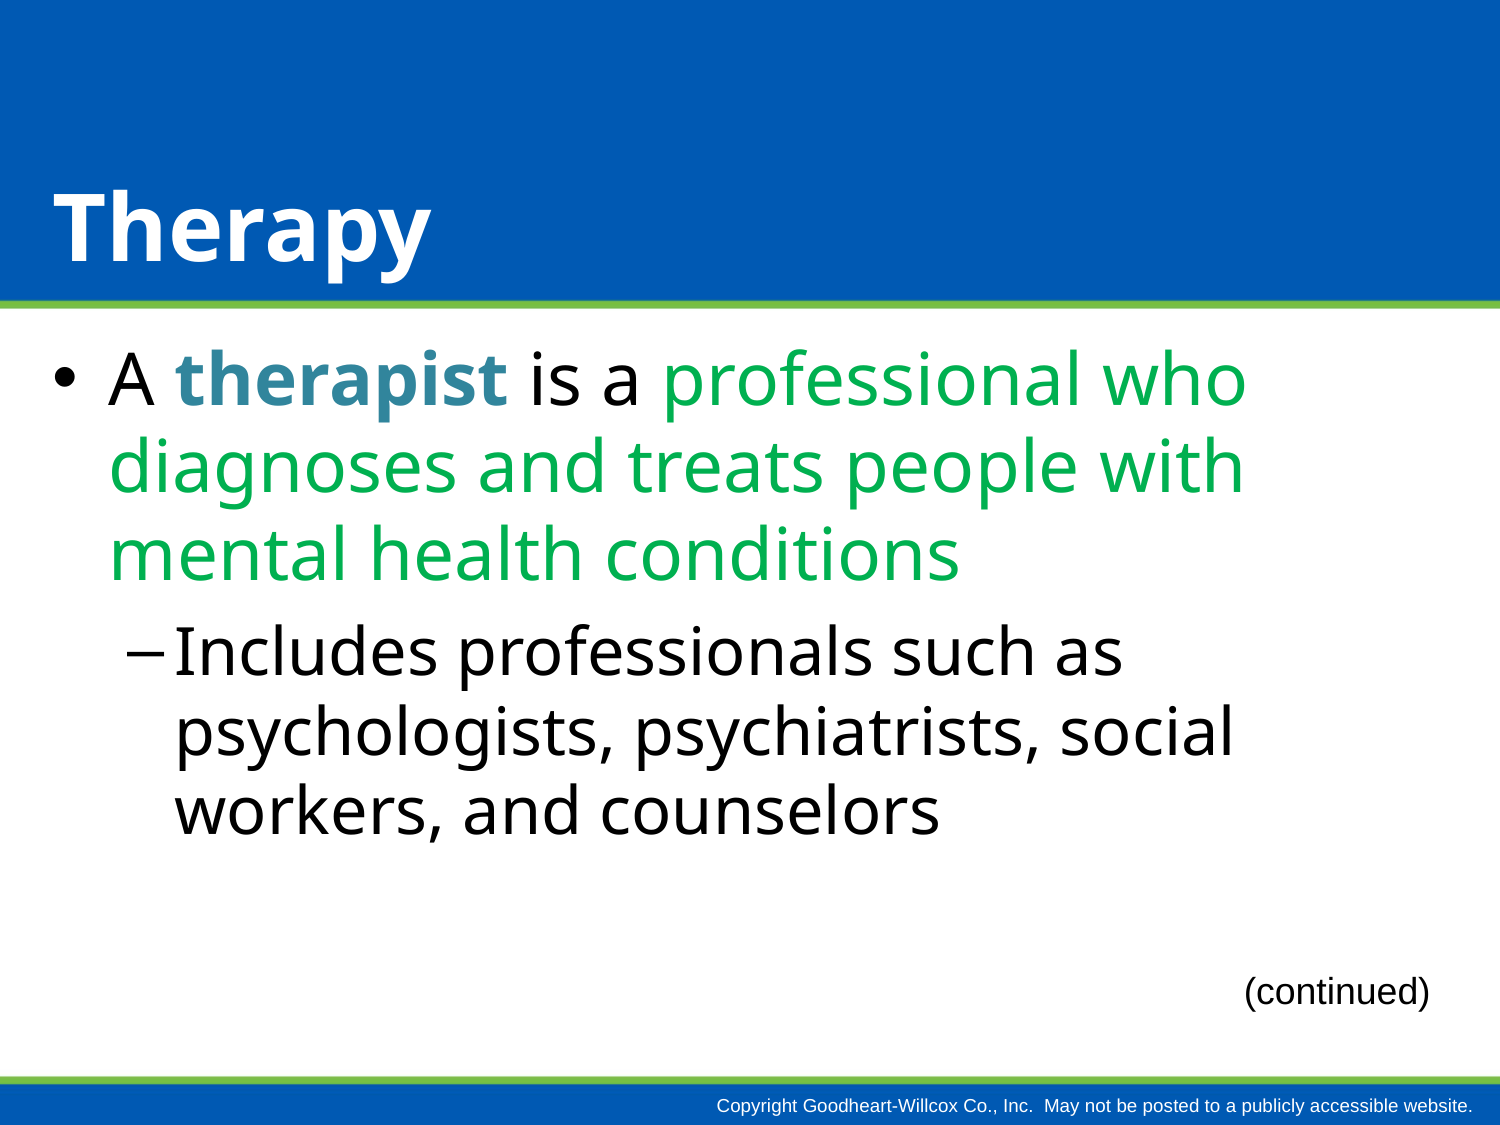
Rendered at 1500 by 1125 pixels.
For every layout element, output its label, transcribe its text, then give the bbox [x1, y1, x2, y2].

list A therapist is a professional who diagnoses and treats people with mental health conditions Includes professionals such as psychologists, psychiatrists, social workers, and counselors [37, 324, 1463, 1063]
picture [0, 0, 1500, 1125]
title Therapy [37, 39, 1463, 288]
text_box (continued) [1228, 959, 1450, 1020]
